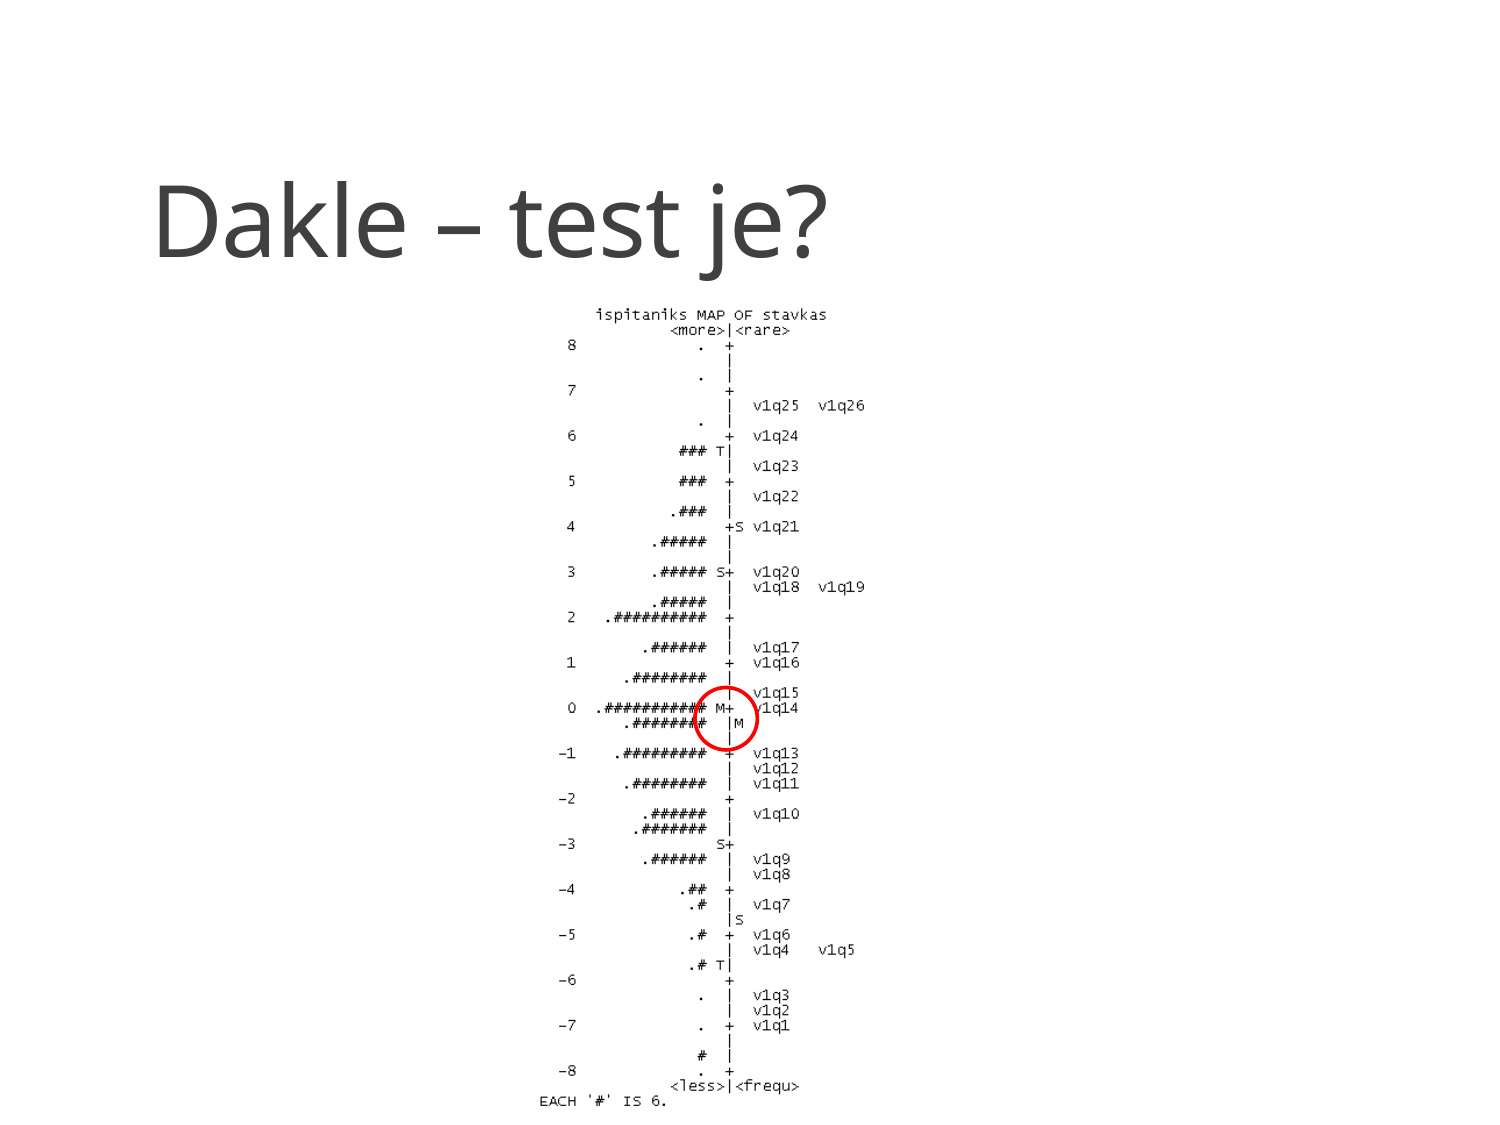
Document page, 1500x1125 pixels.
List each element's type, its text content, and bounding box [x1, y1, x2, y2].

title Dakle – test je? [135, 47, 1373, 285]
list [529, 299, 979, 1113]
